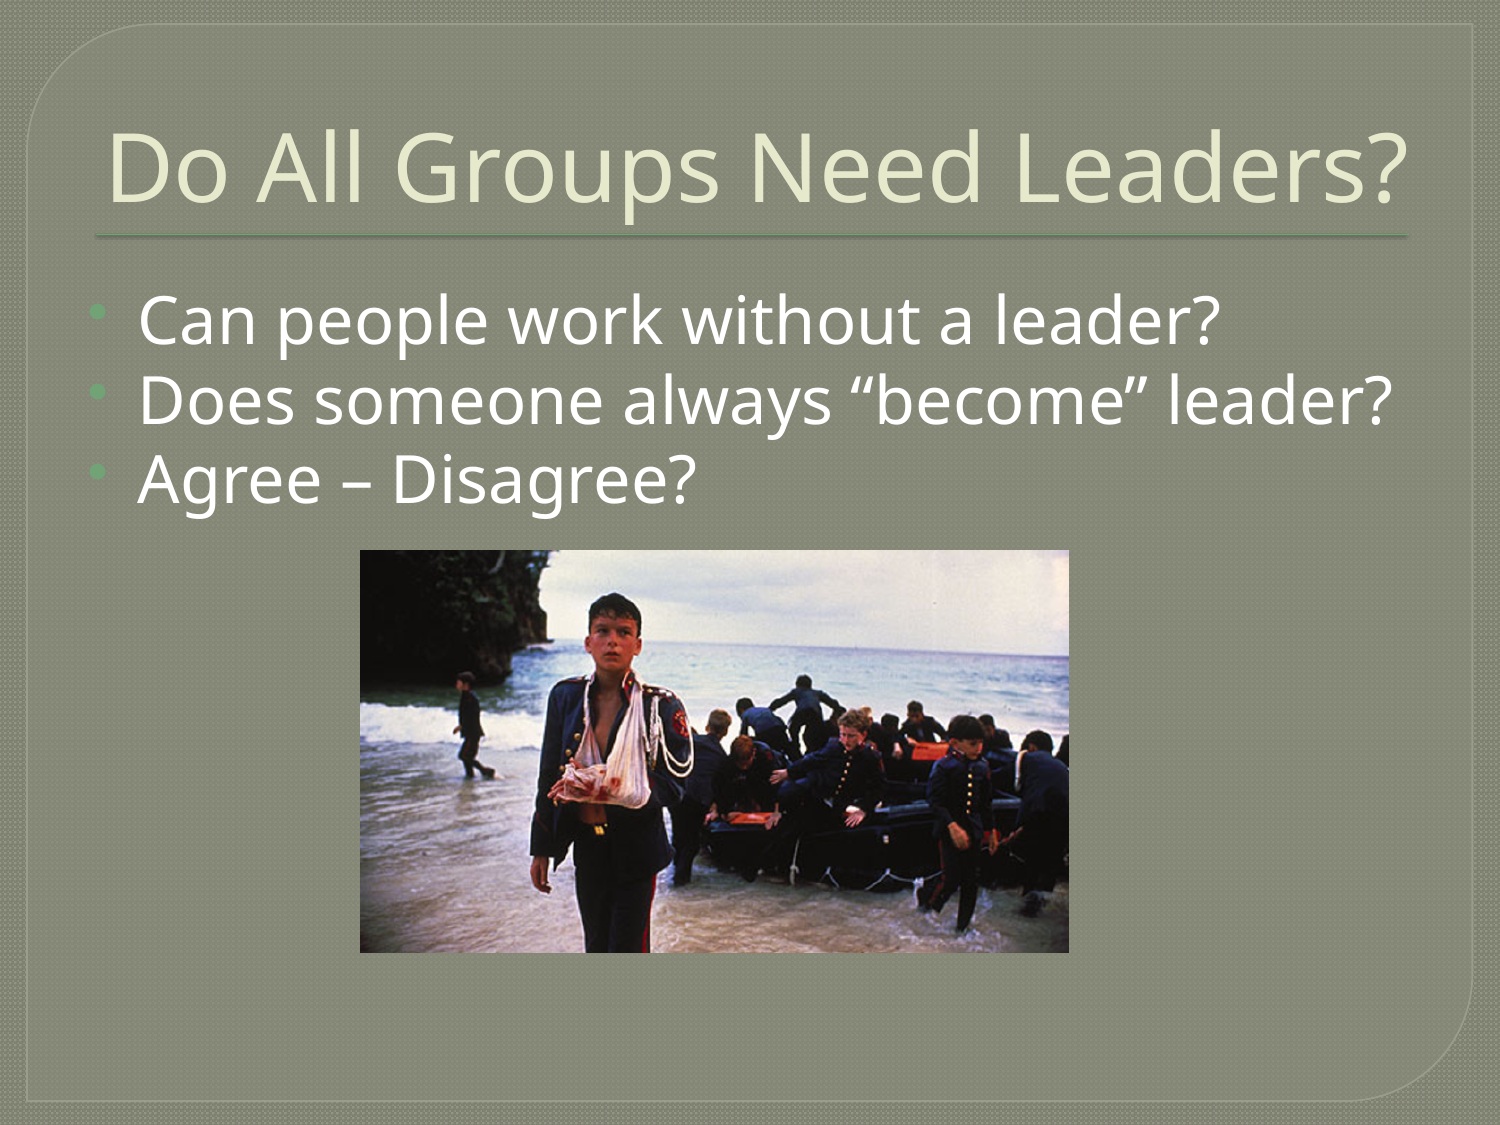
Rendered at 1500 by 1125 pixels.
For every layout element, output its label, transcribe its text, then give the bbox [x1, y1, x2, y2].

picture [359, 550, 1069, 953]
list Can people work without a leader? Does someone always “become” leader? Agree – Disagree? [75, 270, 1425, 1013]
title Do All Groups Need Leaders? [75, 41, 1425, 230]
